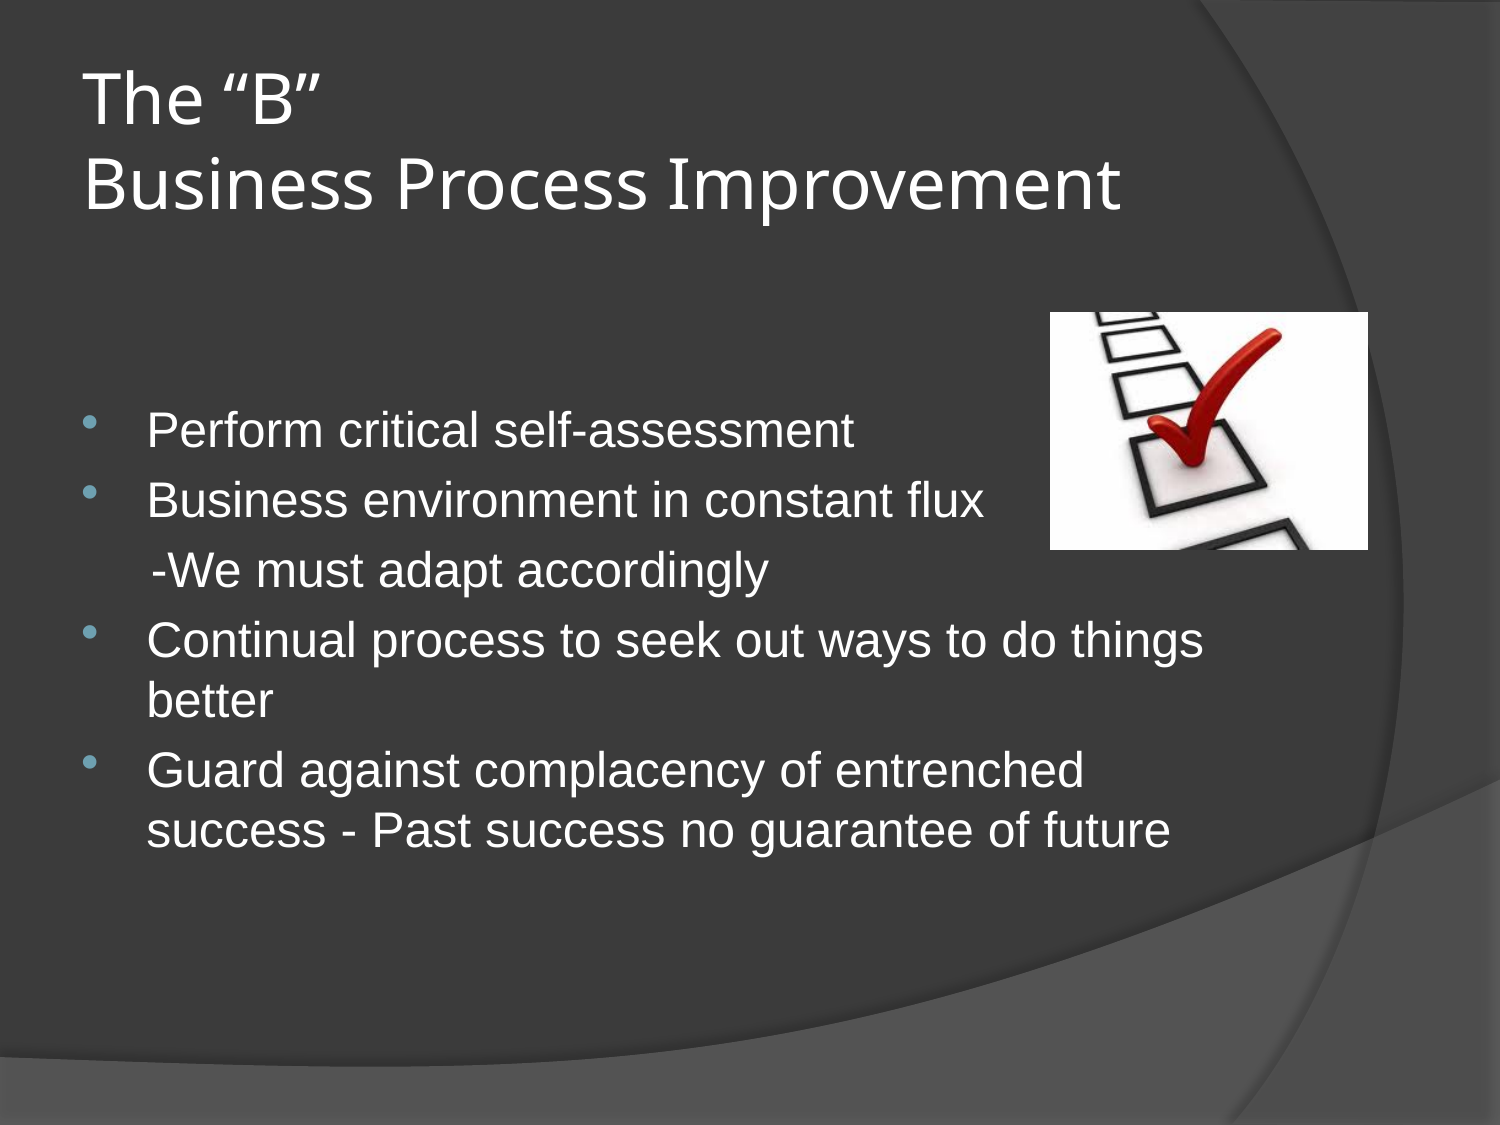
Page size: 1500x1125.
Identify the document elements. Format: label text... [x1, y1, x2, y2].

title The “B” Business Process Improvement [75, 45, 1300, 233]
list Perform critical self-assessment Business environment in constant flux -We must adapt accordingly Continual process to seek out ways to do things better Guard against complacency of entrenched success - Past success no guarantee of future [62, 249, 1288, 1125]
picture [1049, 312, 1368, 551]
